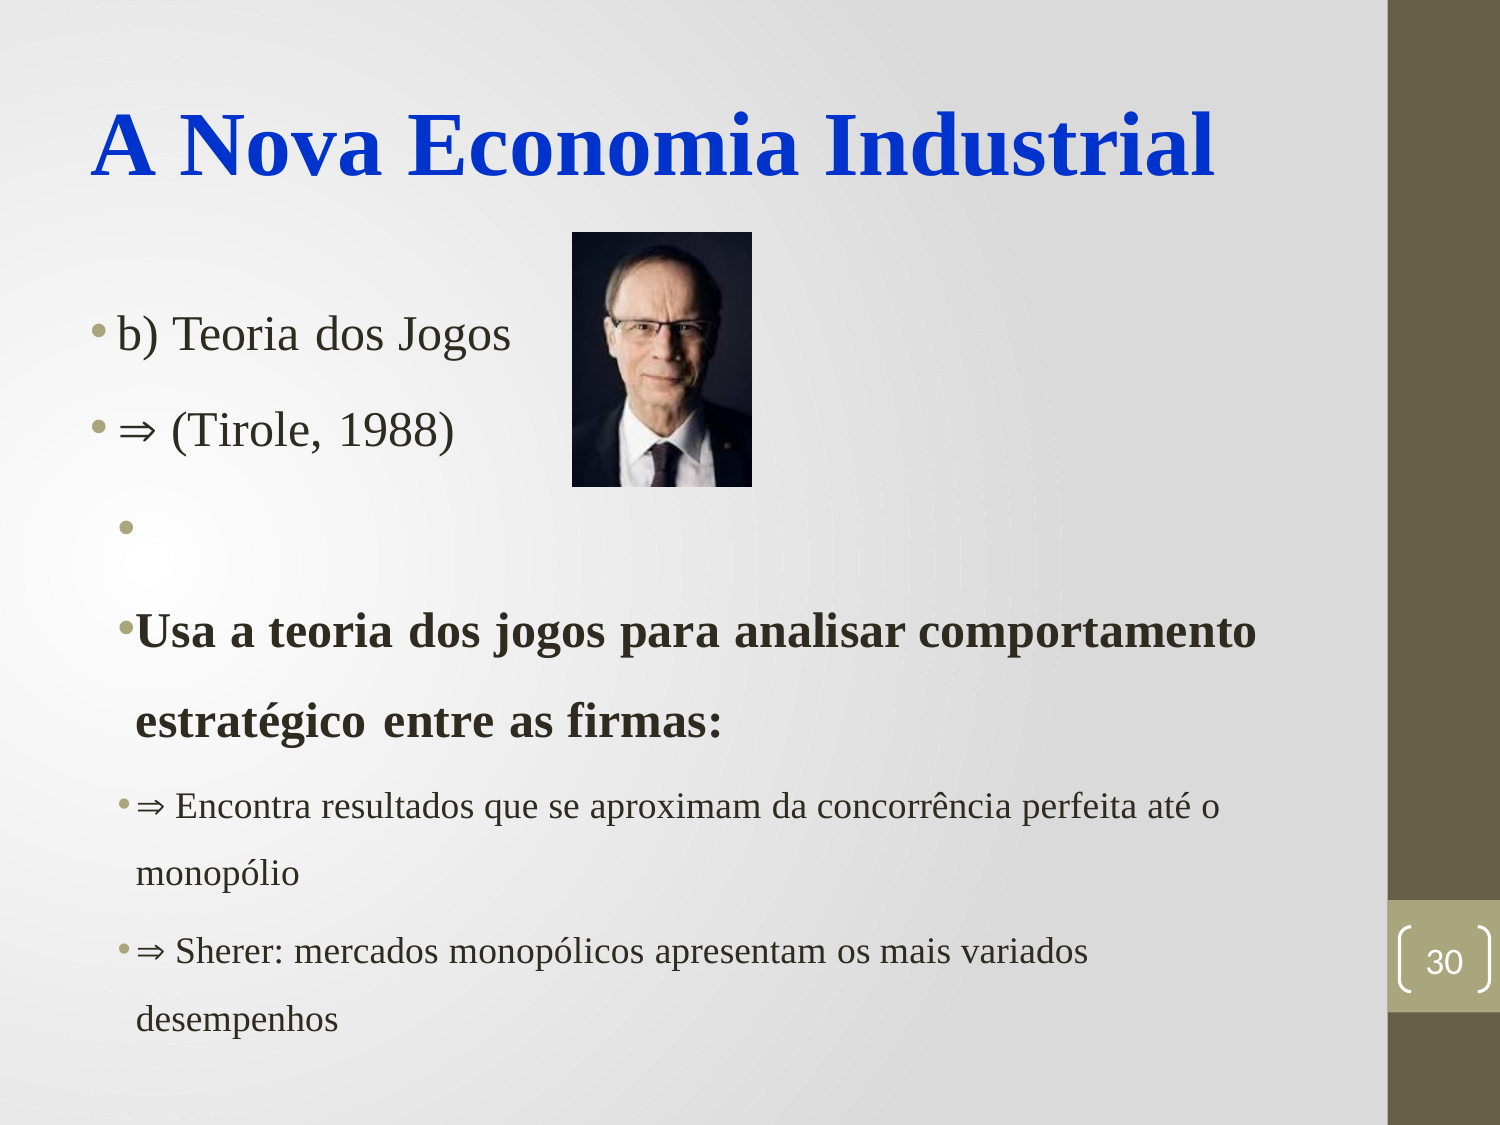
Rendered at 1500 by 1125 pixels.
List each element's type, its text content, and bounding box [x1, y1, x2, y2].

picture [572, 231, 753, 488]
title A Nova Economia Industrial [75, 45, 1325, 233]
list b) Teoria dos Jogos  (Tirole, 1988) Usa a teoria dos jogos para analisar comportamento estratégico entre as firmas:  Encontra resultados que se aproximam da concorrência perfeita até o monopólio  Sherer: mercados monopólicos apresentam os mais variados desempenhos [75, 262, 1325, 1050]
slide_number 30 [1397, 925, 1492, 994]
